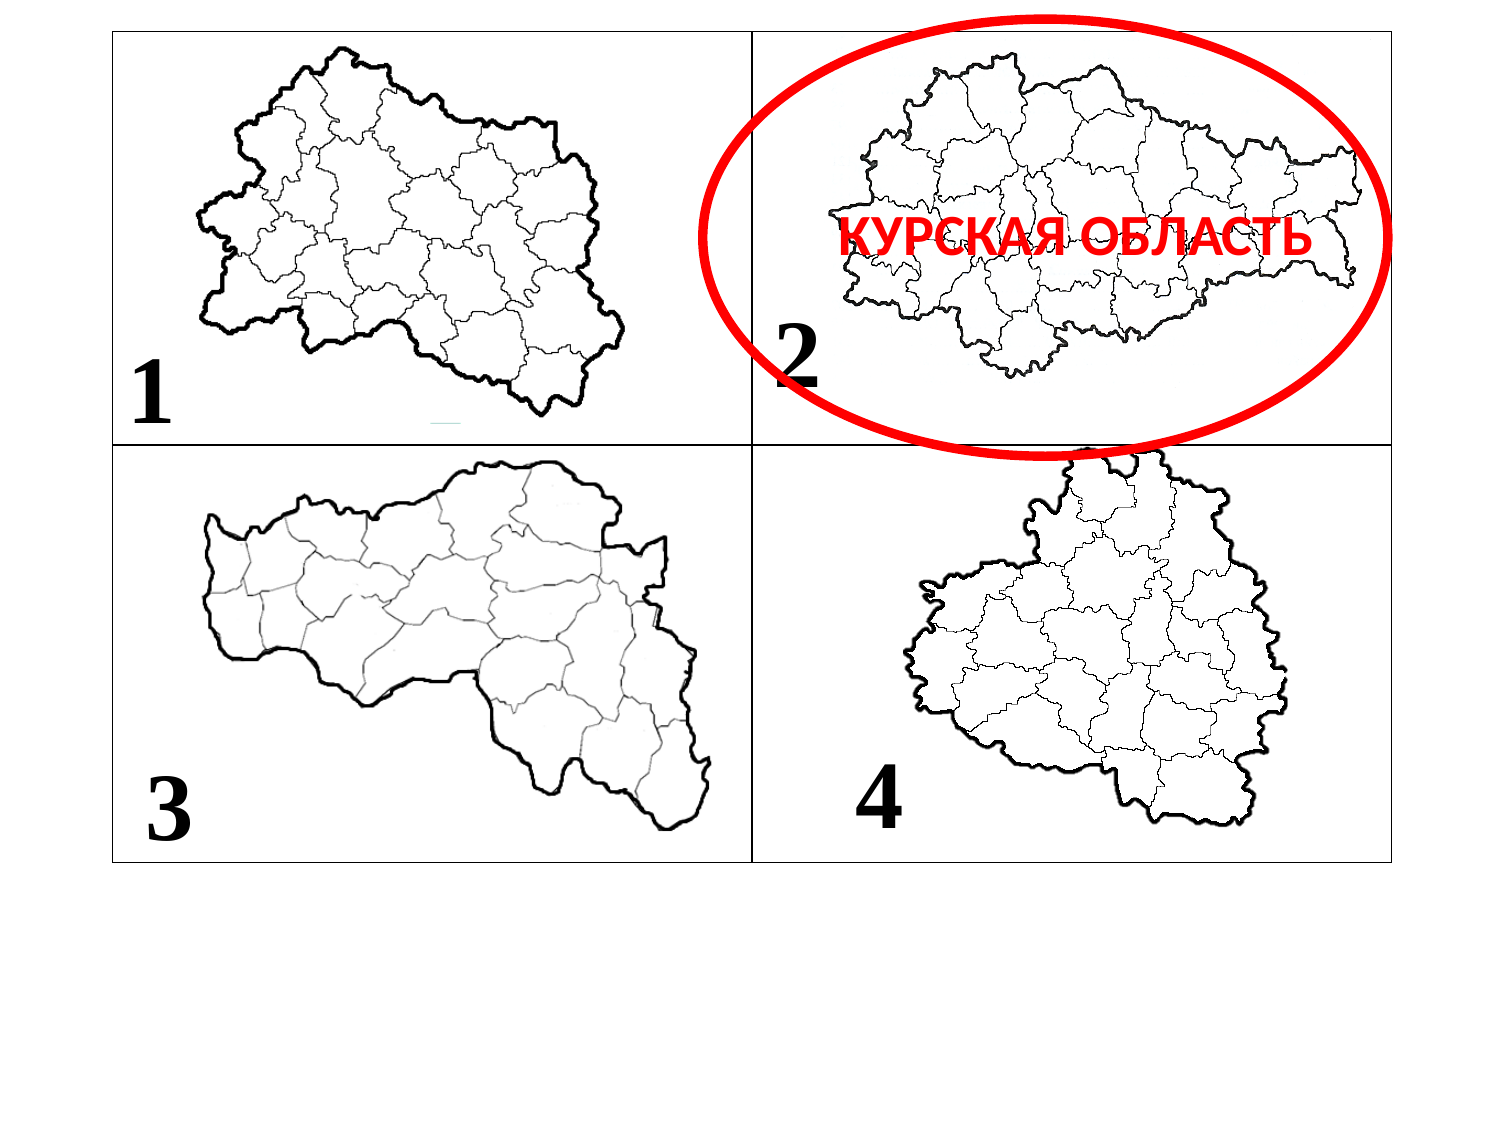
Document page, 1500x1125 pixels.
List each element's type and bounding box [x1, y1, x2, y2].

text_box [933, 16, 1158, 29]
list [111, 30, 1400, 932]
